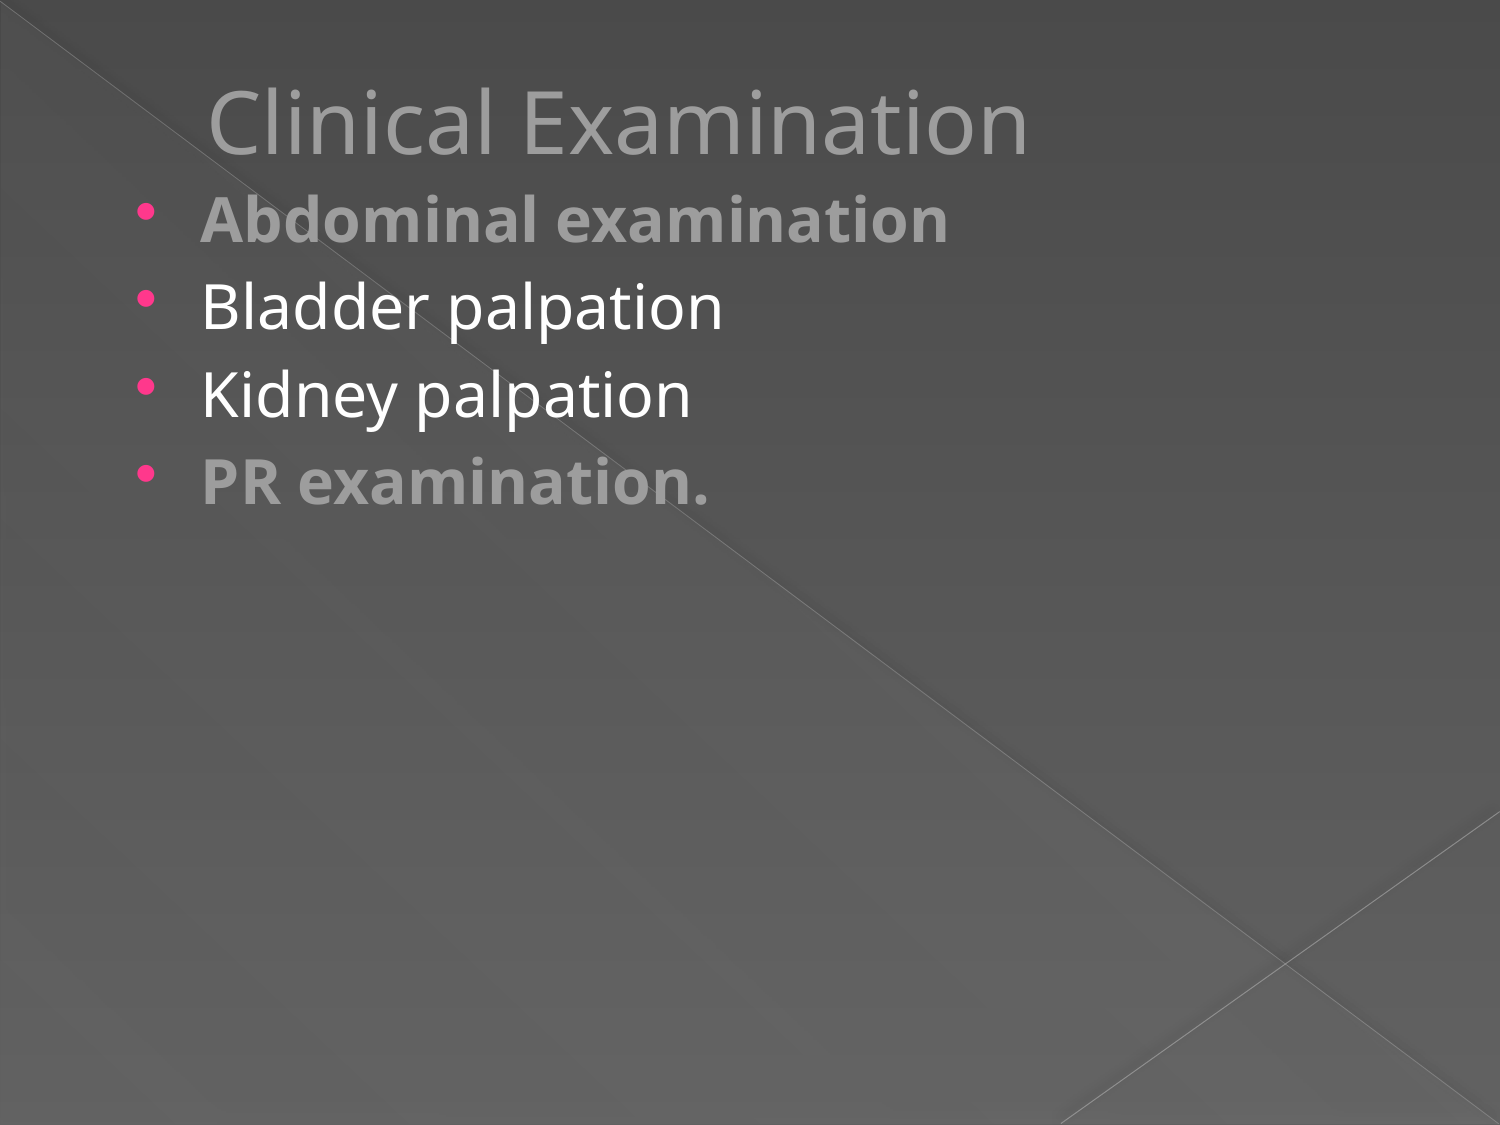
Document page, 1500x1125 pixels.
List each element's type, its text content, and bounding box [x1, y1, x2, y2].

list Abdominal examination Bladder palpation Kidney palpation PR examination. [112, 172, 1388, 1000]
title Clinical Examination [112, 30, 1388, 172]
